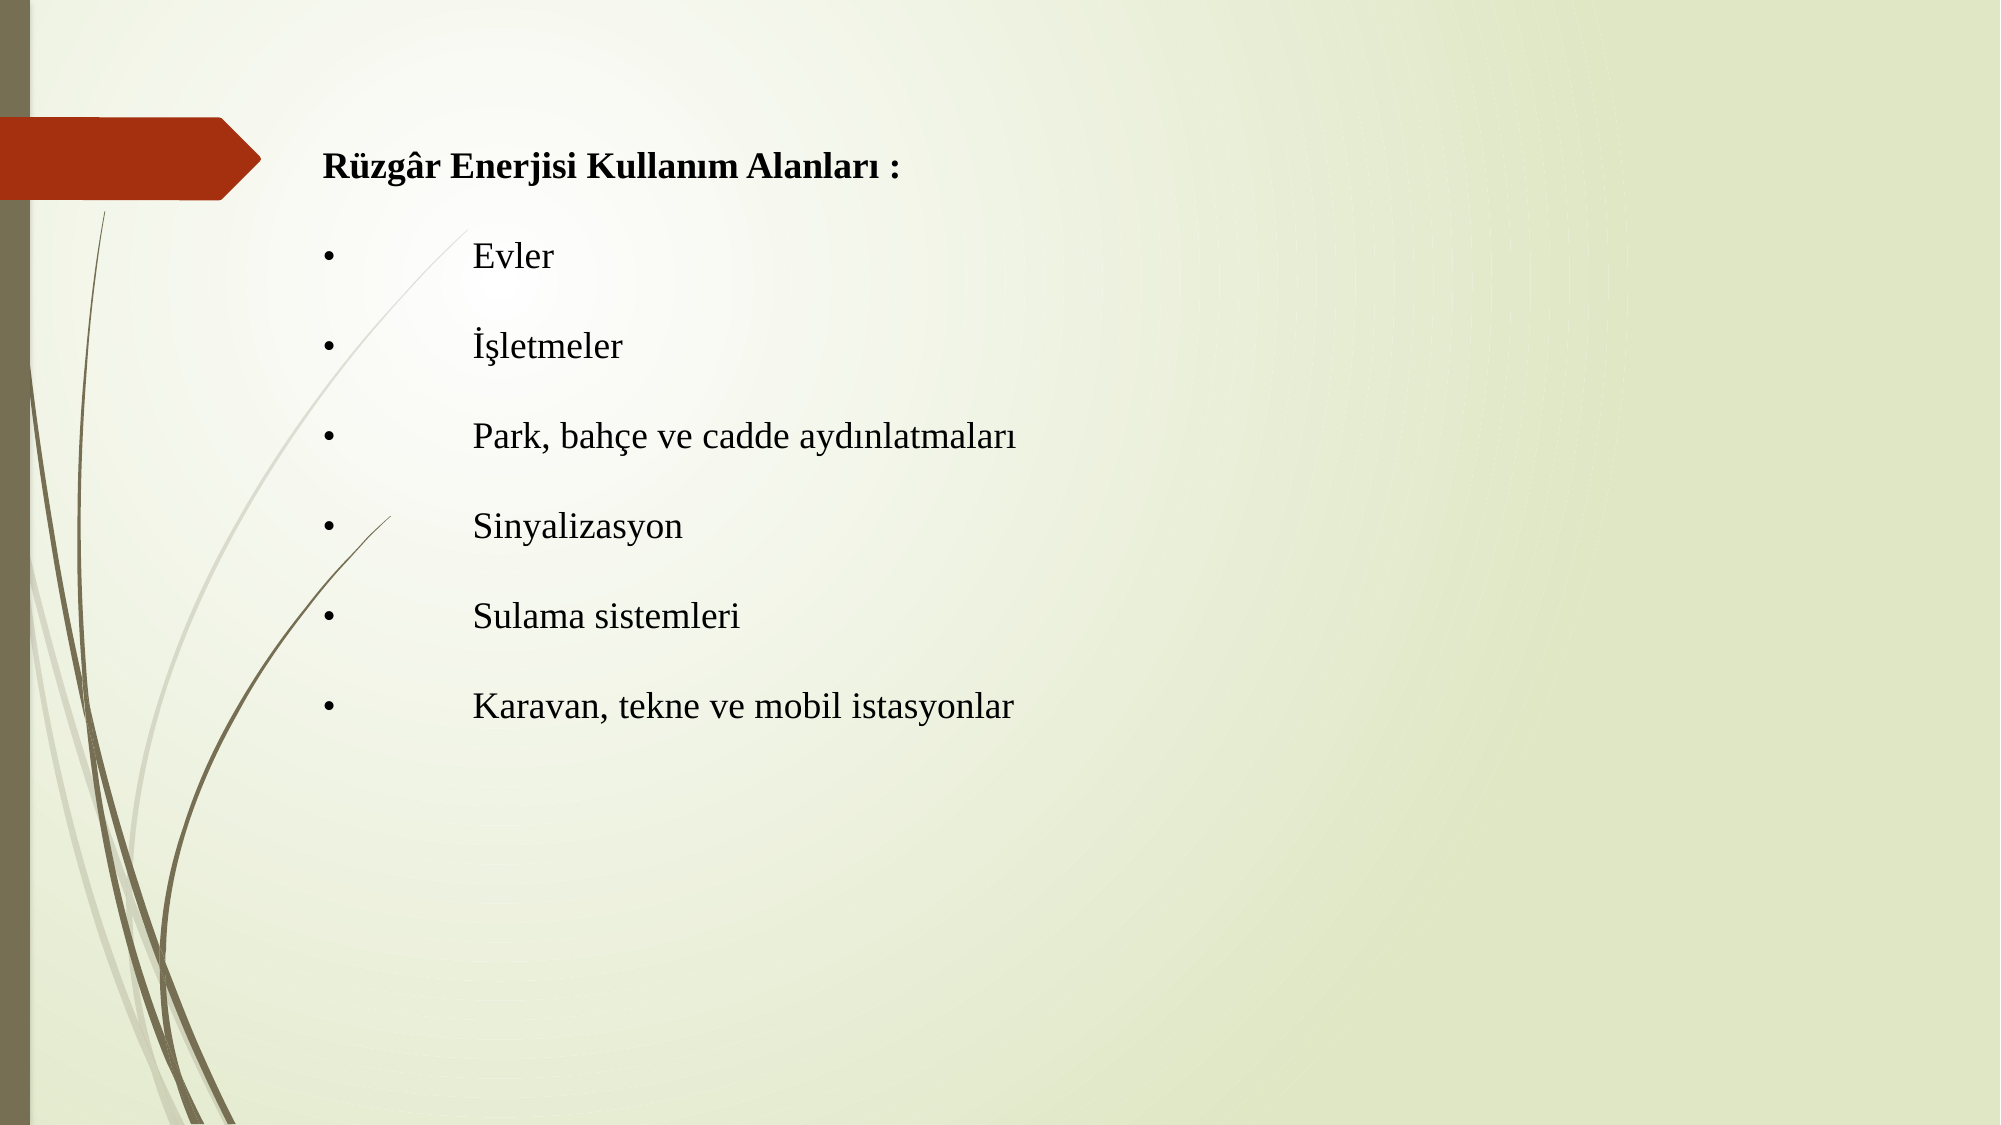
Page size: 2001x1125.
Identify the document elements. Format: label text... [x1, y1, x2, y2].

text_box Rüzgâr Enerjisi Kullanım Alanları : • Evler • İşletmeler • Park, bahçe ve cadde aydınlatmaları • Sinyalizasyon • Sulama sistemleri • Karavan, tekne ve mobil istasyonlar [307, 133, 1469, 779]
